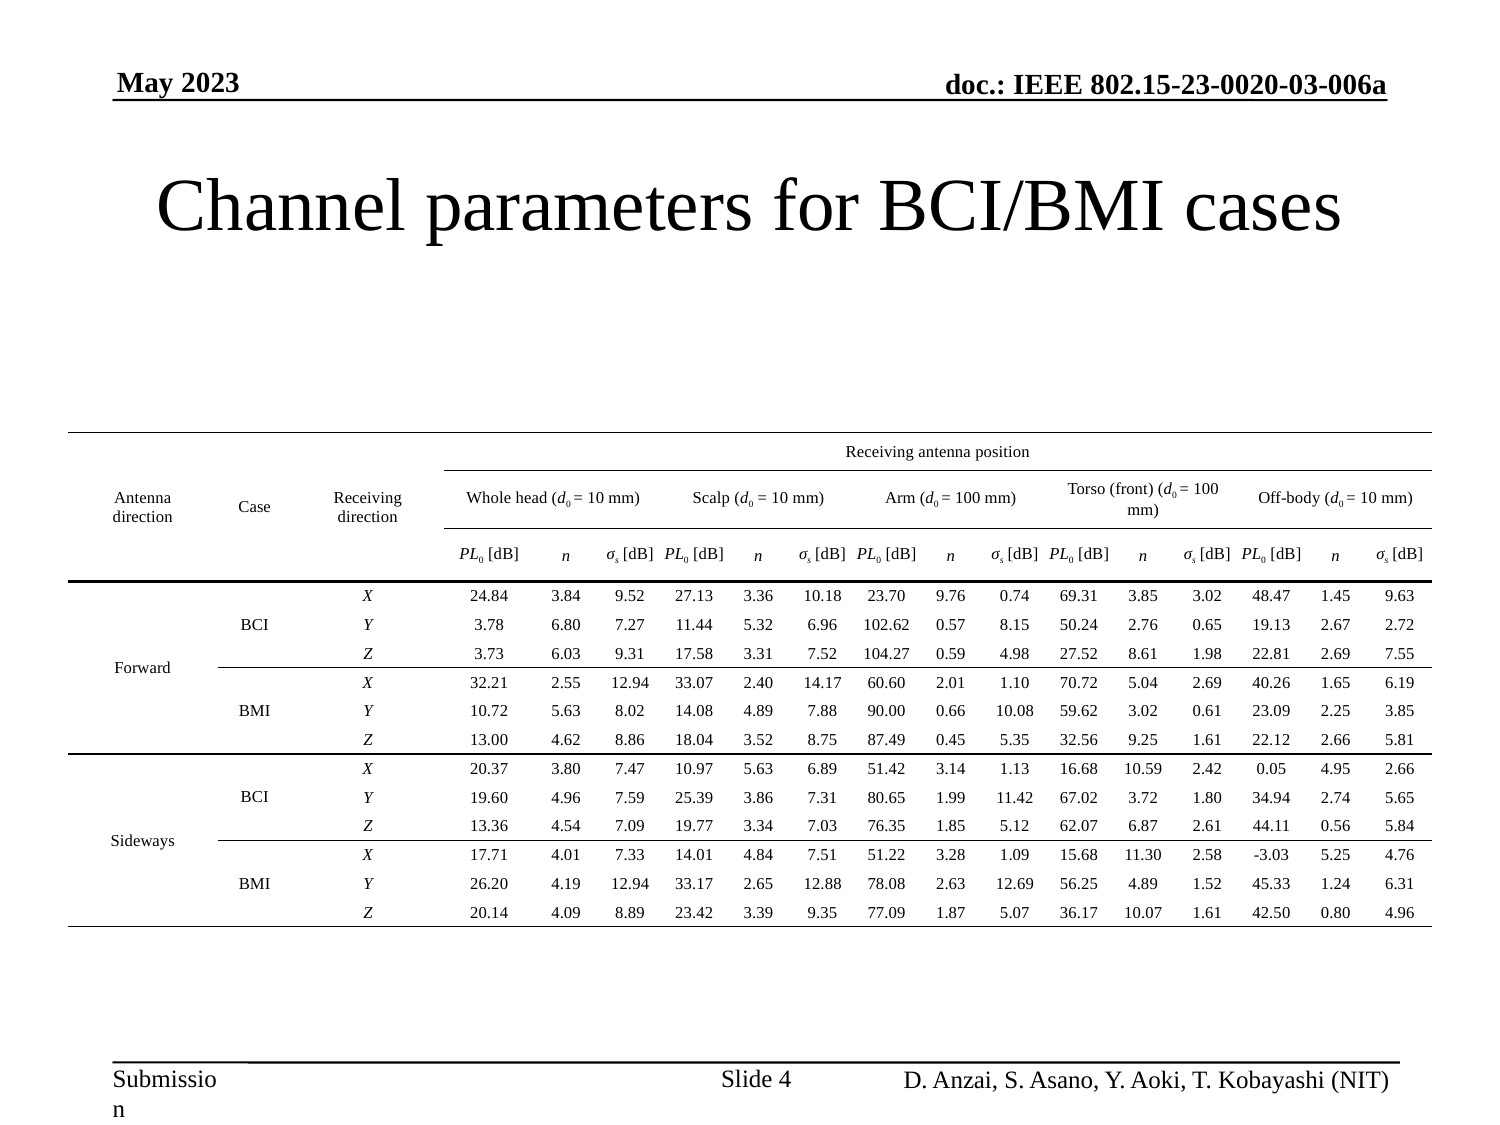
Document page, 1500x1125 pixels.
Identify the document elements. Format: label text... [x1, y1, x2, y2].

table_cell 20.37 [444, 755, 534, 783]
table_cell 62.07 [1047, 811, 1111, 840]
table_cell 50.24 [1047, 610, 1111, 639]
table_cell 3.84 [534, 583, 598, 610]
table_cell 8.15 [983, 610, 1047, 639]
table_cell 3.73 [444, 639, 534, 667]
table_cell 8.02 [598, 696, 662, 725]
table_cell 9.35 [791, 898, 855, 926]
table_cell 3.78 [444, 610, 534, 639]
table_cell 4.62 [534, 725, 598, 753]
table_cell 7.59 [598, 783, 662, 811]
table_cell 3.14 [919, 755, 983, 783]
table_cell 9.63 [1368, 583, 1432, 610]
table_cell 22.81 [1239, 639, 1304, 667]
table_header Receiving direction [291, 433, 444, 580]
table_cell 9.31 [598, 639, 662, 667]
table_cell 77.09 [855, 898, 919, 926]
table_cell σs [dB] [983, 529, 1047, 580]
table_cell 51.22 [855, 841, 919, 869]
table_cell 7.09 [598, 811, 662, 840]
table_cell 0.59 [919, 639, 983, 667]
table_cell 2.42 [1175, 755, 1239, 783]
table_cell Arm (d0 = 100 mm) [855, 471, 1047, 528]
table_cell PL0 [dB] [855, 529, 919, 580]
table_cell 7.47 [598, 755, 662, 783]
table_cell PL0 [dB] [662, 529, 726, 580]
table_cell 8.86 [598, 725, 662, 753]
table_cell σs [dB] [1368, 529, 1432, 580]
table_cell 2.58 [1175, 841, 1239, 869]
table_cell n [534, 529, 598, 580]
table_cell BCI [218, 755, 291, 840]
table_cell 7.27 [598, 610, 662, 639]
table_cell 8.89 [598, 898, 662, 926]
table_cell 90.00 [855, 696, 919, 725]
table_cell 5.25 [1304, 841, 1368, 869]
table_cell Z [291, 639, 444, 667]
table_cell 1.99 [919, 783, 983, 811]
table_cell Sideways [68, 755, 218, 926]
table_cell 7.31 [791, 783, 855, 811]
table_cell 2.63 [919, 869, 983, 898]
table_cell 12.69 [983, 869, 1047, 898]
table_cell 51.42 [855, 755, 919, 783]
table_cell 1.80 [1175, 783, 1239, 811]
table_cell Whole head (d0 = 10 mm) [444, 471, 662, 528]
table_cell 34.94 [1239, 783, 1304, 811]
table_cell -3.03 [1239, 841, 1304, 869]
table_cell 3.85 [1111, 583, 1175, 610]
table_cell 36.17 [1047, 898, 1111, 926]
table_cell 1.10 [983, 668, 1047, 696]
table_cell 3.85 [1368, 696, 1432, 725]
table_cell 32.21 [444, 668, 534, 696]
table_cell 7.03 [791, 811, 855, 840]
table_cell 40.26 [1239, 668, 1304, 696]
table_cell 3.31 [726, 639, 791, 667]
table_cell BMI [218, 668, 291, 753]
table_cell 78.08 [855, 869, 919, 898]
table_cell 0.57 [919, 610, 983, 639]
table_cell 87.49 [855, 725, 919, 753]
table_cell Y [291, 869, 444, 898]
table_cell 2.74 [1304, 783, 1368, 811]
table_cell 5.65 [1368, 783, 1432, 811]
table_cell 44.11 [1239, 811, 1304, 840]
table_cell Z [291, 725, 444, 753]
table_cell 60.60 [855, 668, 919, 696]
table_cell 67.02 [1047, 783, 1111, 811]
table_cell 6.03 [534, 639, 598, 667]
table_cell 1.87 [919, 898, 983, 926]
table_cell 13.00 [444, 725, 534, 753]
table_cell 70.72 [1047, 668, 1111, 696]
table_cell 11.44 [662, 610, 726, 639]
table_cell 2.25 [1304, 696, 1368, 725]
table_cell 10.07 [1111, 898, 1175, 926]
table_cell 59.62 [1047, 696, 1111, 725]
table_cell 2.55 [534, 668, 598, 696]
table_cell 10.18 [791, 583, 855, 610]
table_cell 6.31 [1368, 869, 1432, 898]
table_cell 4.89 [726, 696, 791, 725]
table_cell 1.61 [1175, 725, 1239, 753]
table_cell 9.52 [598, 583, 662, 610]
table_cell X [291, 583, 444, 610]
table_cell 2.65 [726, 869, 791, 898]
table_cell X [291, 668, 444, 696]
table_cell 5.63 [534, 696, 598, 725]
table_cell 2.69 [1175, 668, 1239, 696]
table_cell 4.95 [1304, 755, 1368, 783]
table_cell 1.61 [1175, 898, 1239, 926]
table_cell n [726, 529, 791, 580]
table_cell 2.67 [1304, 610, 1368, 639]
table_cell 4.09 [534, 898, 598, 926]
table_cell 4.96 [1368, 898, 1432, 926]
table_cell 1.52 [1175, 869, 1239, 898]
table_cell 2.72 [1368, 610, 1432, 639]
table_cell 45.33 [1239, 869, 1304, 898]
table_cell 1.65 [1304, 668, 1368, 696]
table_cell X [291, 841, 444, 869]
table_cell 24.84 [444, 583, 534, 610]
table_cell 5.81 [1368, 725, 1432, 753]
table_cell 0.56 [1304, 811, 1368, 840]
table_cell PL0 [dB] [1047, 529, 1111, 580]
table_cell 104.27 [855, 639, 919, 667]
table_cell 6.89 [791, 755, 855, 783]
table_cell n [1304, 529, 1368, 580]
table_cell 23.09 [1239, 696, 1304, 725]
title Channel parameters for BCI/BMI cases [112, 112, 1388, 288]
table_cell 12.88 [791, 869, 855, 898]
table_cell 33.07 [662, 668, 726, 696]
table_cell 2.40 [726, 668, 791, 696]
table_cell 7.88 [791, 696, 855, 725]
table_cell 5.32 [726, 610, 791, 639]
table_cell 7.33 [598, 841, 662, 869]
table_cell 10.59 [1111, 755, 1175, 783]
table_cell BMI [218, 841, 291, 926]
table_cell 2.66 [1368, 755, 1432, 783]
table_cell 20.14 [444, 898, 534, 926]
table_cell 10.08 [983, 696, 1047, 725]
table_cell 6.80 [534, 610, 598, 639]
table_header Antenna direction [68, 433, 218, 580]
table_cell 0.74 [983, 583, 1047, 610]
table_cell 19.60 [444, 783, 534, 811]
table_cell 16.68 [1047, 755, 1111, 783]
table_cell 5.12 [983, 811, 1047, 840]
table_cell 17.58 [662, 639, 726, 667]
table_cell 3.02 [1111, 696, 1175, 725]
table_cell 1.24 [1304, 869, 1368, 898]
table_cell 23.70 [855, 583, 919, 610]
table_cell 15.68 [1047, 841, 1111, 869]
table_cell Y [291, 610, 444, 639]
table_cell 33.17 [662, 869, 726, 898]
table_cell 56.25 [1047, 869, 1111, 898]
table_cell Torso (front) (d0 = 100 mm) [1047, 471, 1239, 528]
slide_number Slide 4 [712, 1062, 800, 1093]
table_cell 9.76 [919, 583, 983, 610]
table_cell 14.01 [662, 841, 726, 869]
table_cell 2.69 [1304, 639, 1368, 667]
table_cell 26.20 [444, 869, 534, 898]
table_cell PL0 [dB] [444, 529, 534, 580]
table_cell σs [dB] [791, 529, 855, 580]
table_cell Scalp (d0 = 10 mm) [662, 471, 855, 528]
table_cell 2.66 [1304, 725, 1368, 753]
table_cell 5.84 [1368, 811, 1432, 840]
table_cell 27.13 [662, 583, 726, 610]
table_cell 0.61 [1175, 696, 1239, 725]
table_cell 0.66 [919, 696, 983, 725]
table_cell 3.80 [534, 755, 598, 783]
table_cell 12.94 [598, 869, 662, 898]
table_cell 25.39 [662, 783, 726, 811]
table_cell 48.47 [1239, 583, 1304, 610]
table_cell 1.13 [983, 755, 1047, 783]
table_cell 23.42 [662, 898, 726, 926]
table_cell 4.84 [726, 841, 791, 869]
table_cell 4.54 [534, 811, 598, 840]
table_cell BCI [218, 583, 291, 667]
table_cell 8.75 [791, 725, 855, 753]
table_cell 76.35 [855, 811, 919, 840]
table_cell 32.56 [1047, 725, 1111, 753]
table_cell 3.72 [1111, 783, 1175, 811]
table_cell 10.97 [662, 755, 726, 783]
table_cell 80.65 [855, 783, 919, 811]
table_cell 0.80 [1304, 898, 1368, 926]
table_cell 2.01 [919, 668, 983, 696]
table_cell 14.17 [791, 668, 855, 696]
table_cell 6.87 [1111, 811, 1175, 840]
table_cell 17.71 [444, 841, 534, 869]
table_cell 7.52 [791, 639, 855, 667]
table_cell 13.36 [444, 811, 534, 840]
table_cell 4.98 [983, 639, 1047, 667]
table_cell Off-body (d0 = 10 mm) [1239, 471, 1432, 528]
table_cell Forward [68, 583, 218, 753]
table_cell 3.36 [726, 583, 791, 610]
table_cell 14.08 [662, 696, 726, 725]
table_cell 0.45 [919, 725, 983, 753]
table_cell 1.85 [919, 811, 983, 840]
table_cell 3.34 [726, 811, 791, 840]
table_cell 0.05 [1239, 755, 1304, 783]
table_cell 3.28 [919, 841, 983, 869]
table_cell 11.42 [983, 783, 1047, 811]
table_cell PL0 [dB] [1239, 529, 1304, 580]
table_cell 4.01 [534, 841, 598, 869]
table_cell 12.94 [598, 668, 662, 696]
table_cell σs [dB] [598, 529, 662, 580]
table_cell 6.19 [1368, 668, 1432, 696]
table_cell 3.02 [1175, 583, 1239, 610]
table_cell 1.45 [1304, 583, 1368, 610]
table_cell 22.12 [1239, 725, 1304, 753]
table_cell 69.31 [1047, 583, 1111, 610]
table_cell 19.77 [662, 811, 726, 840]
table_header Receiving antenna position [444, 433, 1432, 470]
table_header Case [218, 433, 291, 580]
table_cell 7.55 [1368, 639, 1432, 667]
table_cell 7.51 [791, 841, 855, 869]
table_cell 5.63 [726, 755, 791, 783]
table_cell n [1111, 529, 1175, 580]
table_cell X [291, 755, 444, 783]
table_cell 5.35 [983, 725, 1047, 753]
table_cell 0.65 [1175, 610, 1239, 639]
table_cell 5.04 [1111, 668, 1175, 696]
table_cell 4.89 [1111, 869, 1175, 898]
table_cell 3.39 [726, 898, 791, 926]
table_cell σs [dB] [1175, 529, 1239, 580]
table_cell 3.86 [726, 783, 791, 811]
table_cell 1.98 [1175, 639, 1239, 667]
table_cell 27.52 [1047, 639, 1111, 667]
table_cell 9.25 [1111, 725, 1175, 753]
table_cell 2.61 [1175, 811, 1239, 840]
table_cell 2.76 [1111, 610, 1175, 639]
table_cell 4.19 [534, 869, 598, 898]
table_cell 19.13 [1239, 610, 1304, 639]
table_cell 102.62 [855, 610, 919, 639]
table_cell Z [291, 898, 444, 926]
table_cell Y [291, 696, 444, 725]
table_cell 3.52 [726, 725, 791, 753]
table_cell 10.72 [444, 696, 534, 725]
table_cell 1.09 [983, 841, 1047, 869]
table_cell 4.96 [534, 783, 598, 811]
table_cell n [919, 529, 983, 580]
table_cell 5.07 [983, 898, 1047, 926]
table_cell 18.04 [662, 725, 726, 753]
table_cell Z [291, 811, 444, 840]
table_cell 8.61 [1111, 639, 1175, 667]
table_cell 6.96 [791, 610, 855, 639]
table_cell 11.30 [1111, 841, 1175, 869]
table_cell 42.50 [1239, 898, 1304, 926]
table_cell Y [291, 783, 444, 811]
table_cell 4.76 [1368, 841, 1432, 869]
